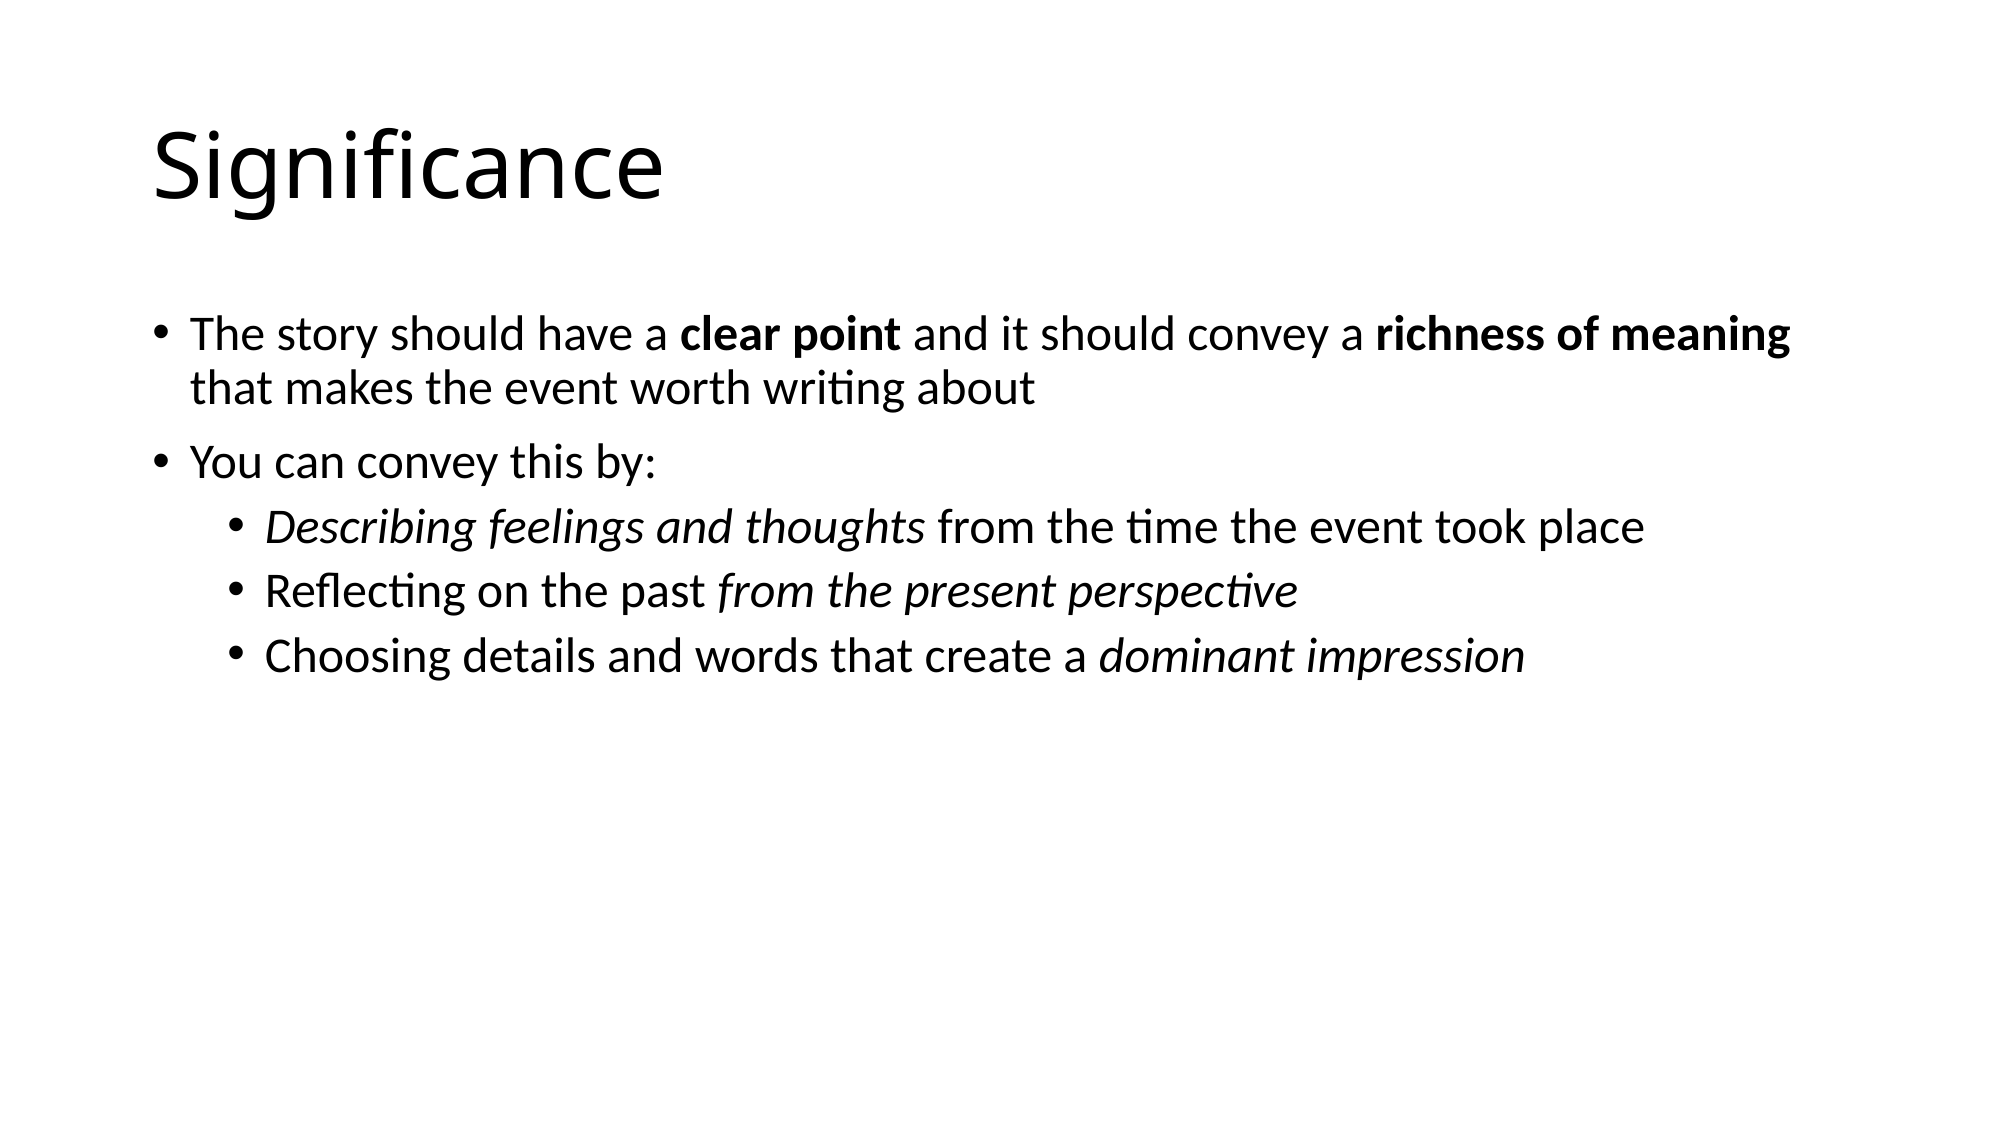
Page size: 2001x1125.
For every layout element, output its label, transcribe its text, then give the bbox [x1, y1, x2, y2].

list The story should have a clear point and it should convey a richness of meaning that makes the event worth writing about You can convey this by: Describing feelings and thoughts from the time the event took place Reflecting on the past from the present perspective Choosing details and words that create a dominant impression [137, 299, 1863, 1014]
title Significance [137, 59, 1863, 278]
